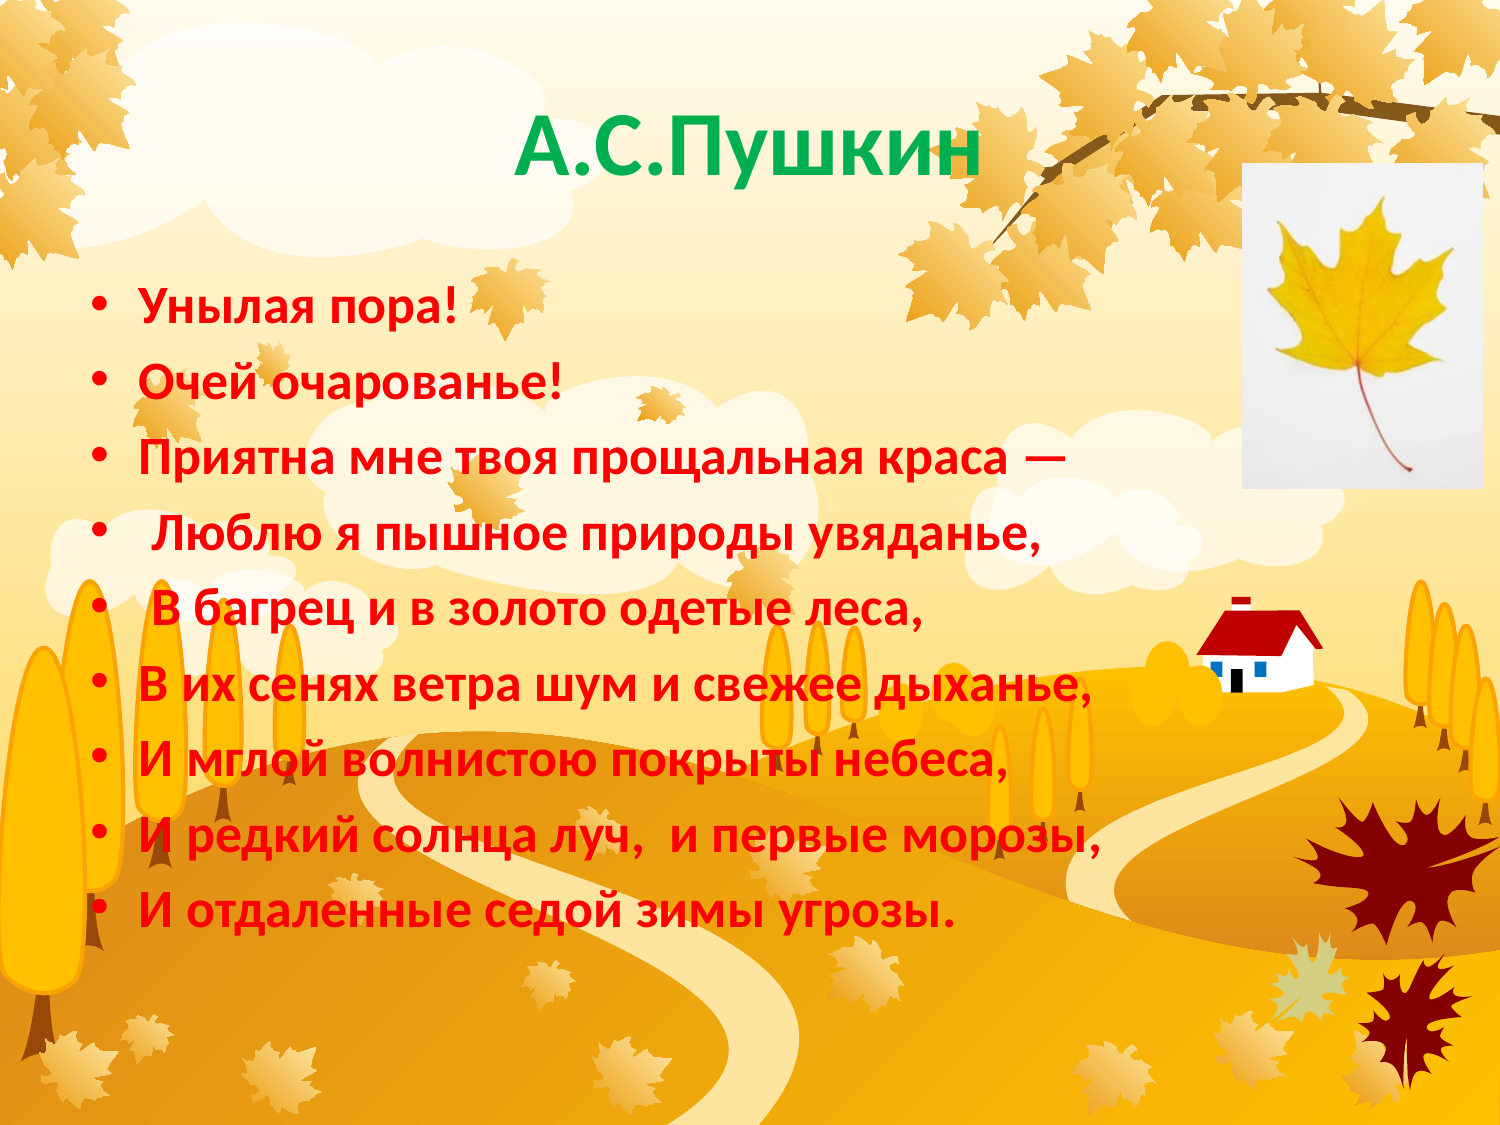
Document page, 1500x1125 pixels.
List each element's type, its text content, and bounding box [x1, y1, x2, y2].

picture [1266, 796, 1500, 1091]
list Унылая пора! Очей очарованье! Приятна мне твоя прощальная краса — Люблю я пышное природы увяданье, В багрец и в золото одетые леса, В их сенях ветра шум и свежее дыханье, И мглой волнистою покрыты небеса, И редкий солнца луч, и первые морозы, И отдаленные седой зимы угрозы. [75, 262, 1425, 1005]
title А.С.Пушкин [75, 45, 1425, 233]
picture [1241, 163, 1483, 490]
